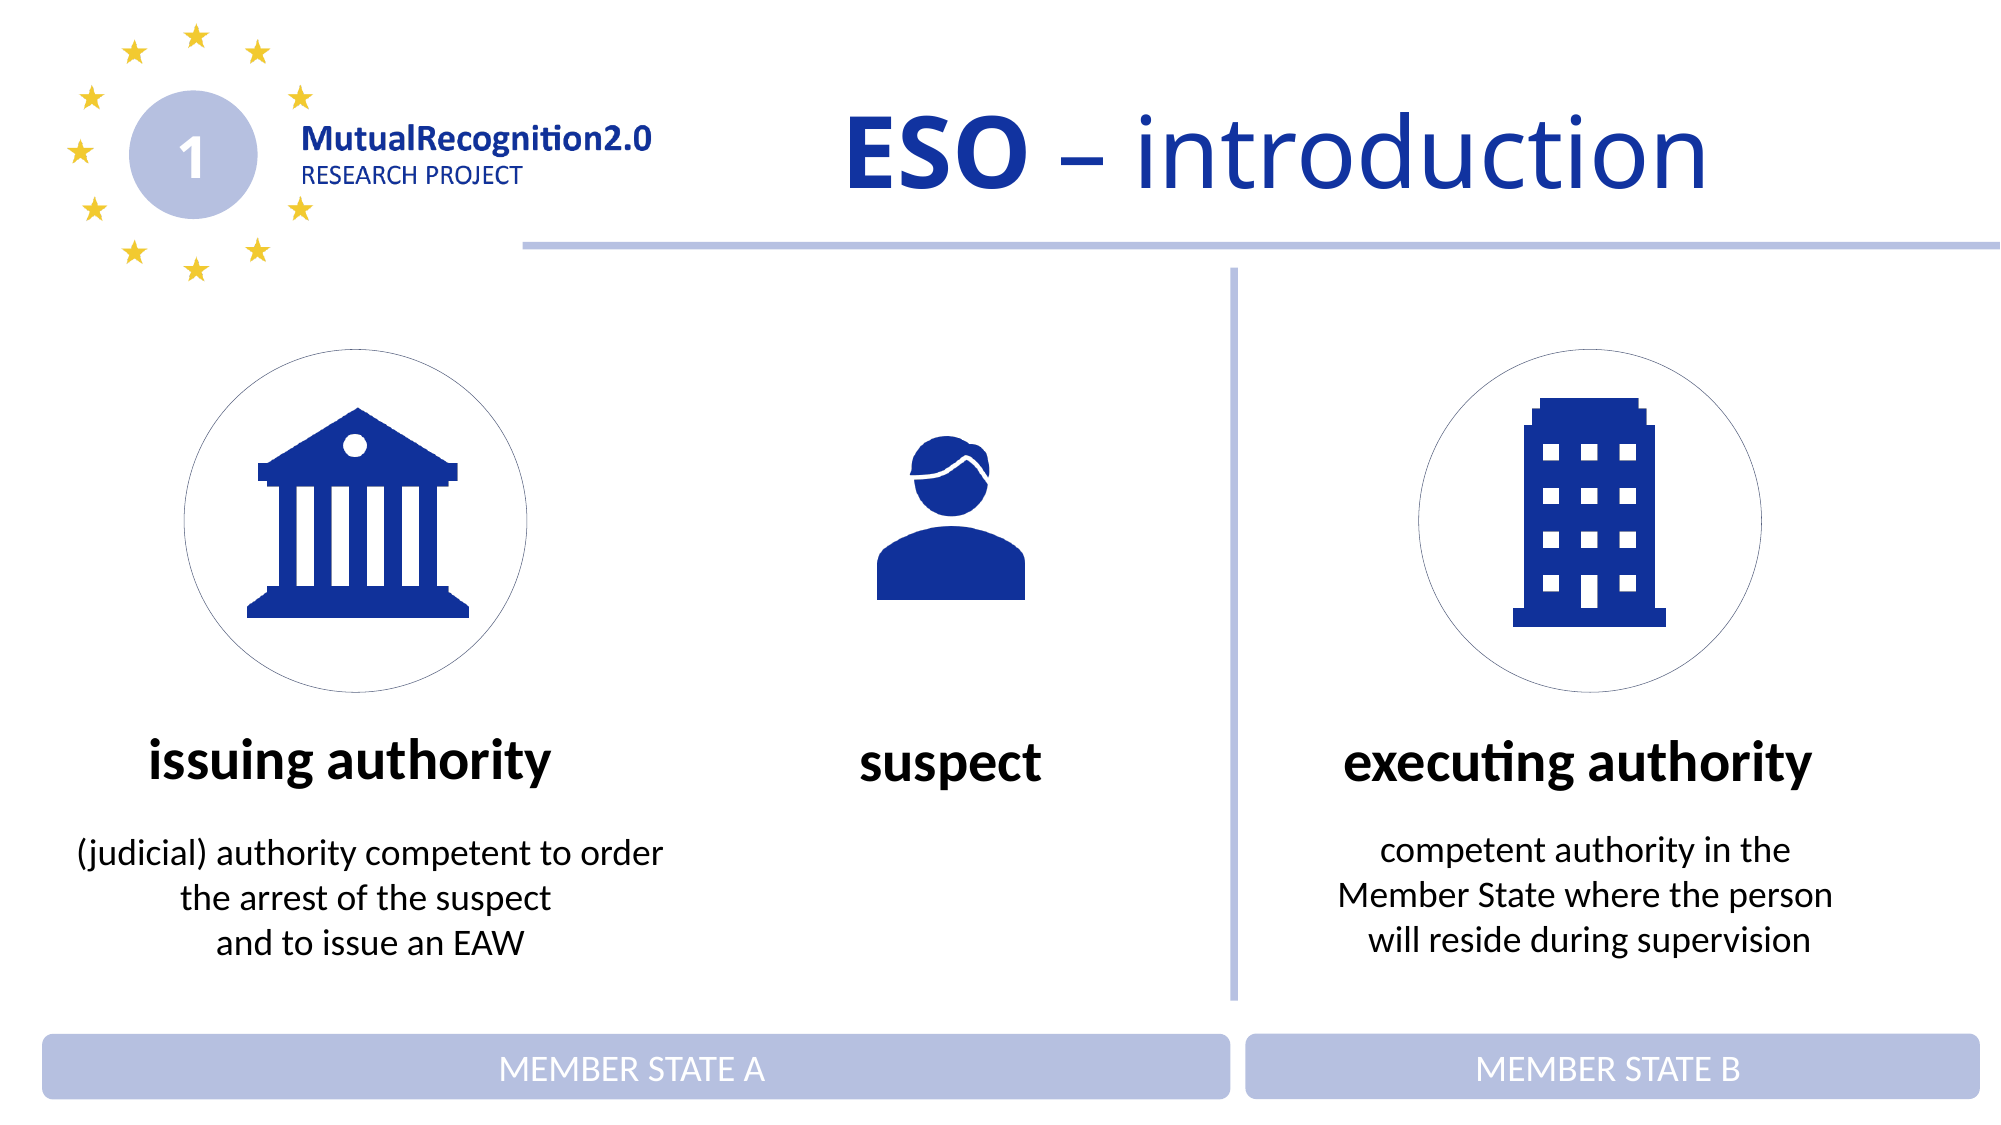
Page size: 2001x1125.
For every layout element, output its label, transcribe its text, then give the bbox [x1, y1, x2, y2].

text_box [658, 241, 2000, 250]
text_box [1720, 407, 1763, 635]
text_box [244, 653, 467, 694]
text_box issuing authority [133, 713, 581, 799]
text_box suspect [844, 715, 1058, 801]
text_box [268, 348, 443, 372]
text_box competent authority in the Member State where the person will reside during supervision [1090, 817, 2000, 968]
text_box [498, 423, 528, 619]
text_box [1489, 348, 1692, 381]
picture [217, 372, 498, 653]
picture [59, 20, 658, 289]
text_box [1468, 643, 1712, 694]
text_box (judicial) authority competent to order the arrest of the suspect and to issue an EAW [34, 820, 706, 1016]
text_box ESO – introduction [658, 91, 2000, 218]
picture [840, 410, 1062, 632]
text_box MEMBER STATE A [41, 1032, 1232, 1101]
picture [1458, 381, 1720, 643]
text_box [1230, 968, 1238, 1001]
text_box [1230, 267, 1238, 817]
text_box [1417, 409, 1458, 632]
text_box MEMBER STATE B [1244, 1032, 1981, 1101]
text_box executing authority [1328, 715, 1842, 801]
text_box [183, 418, 217, 624]
